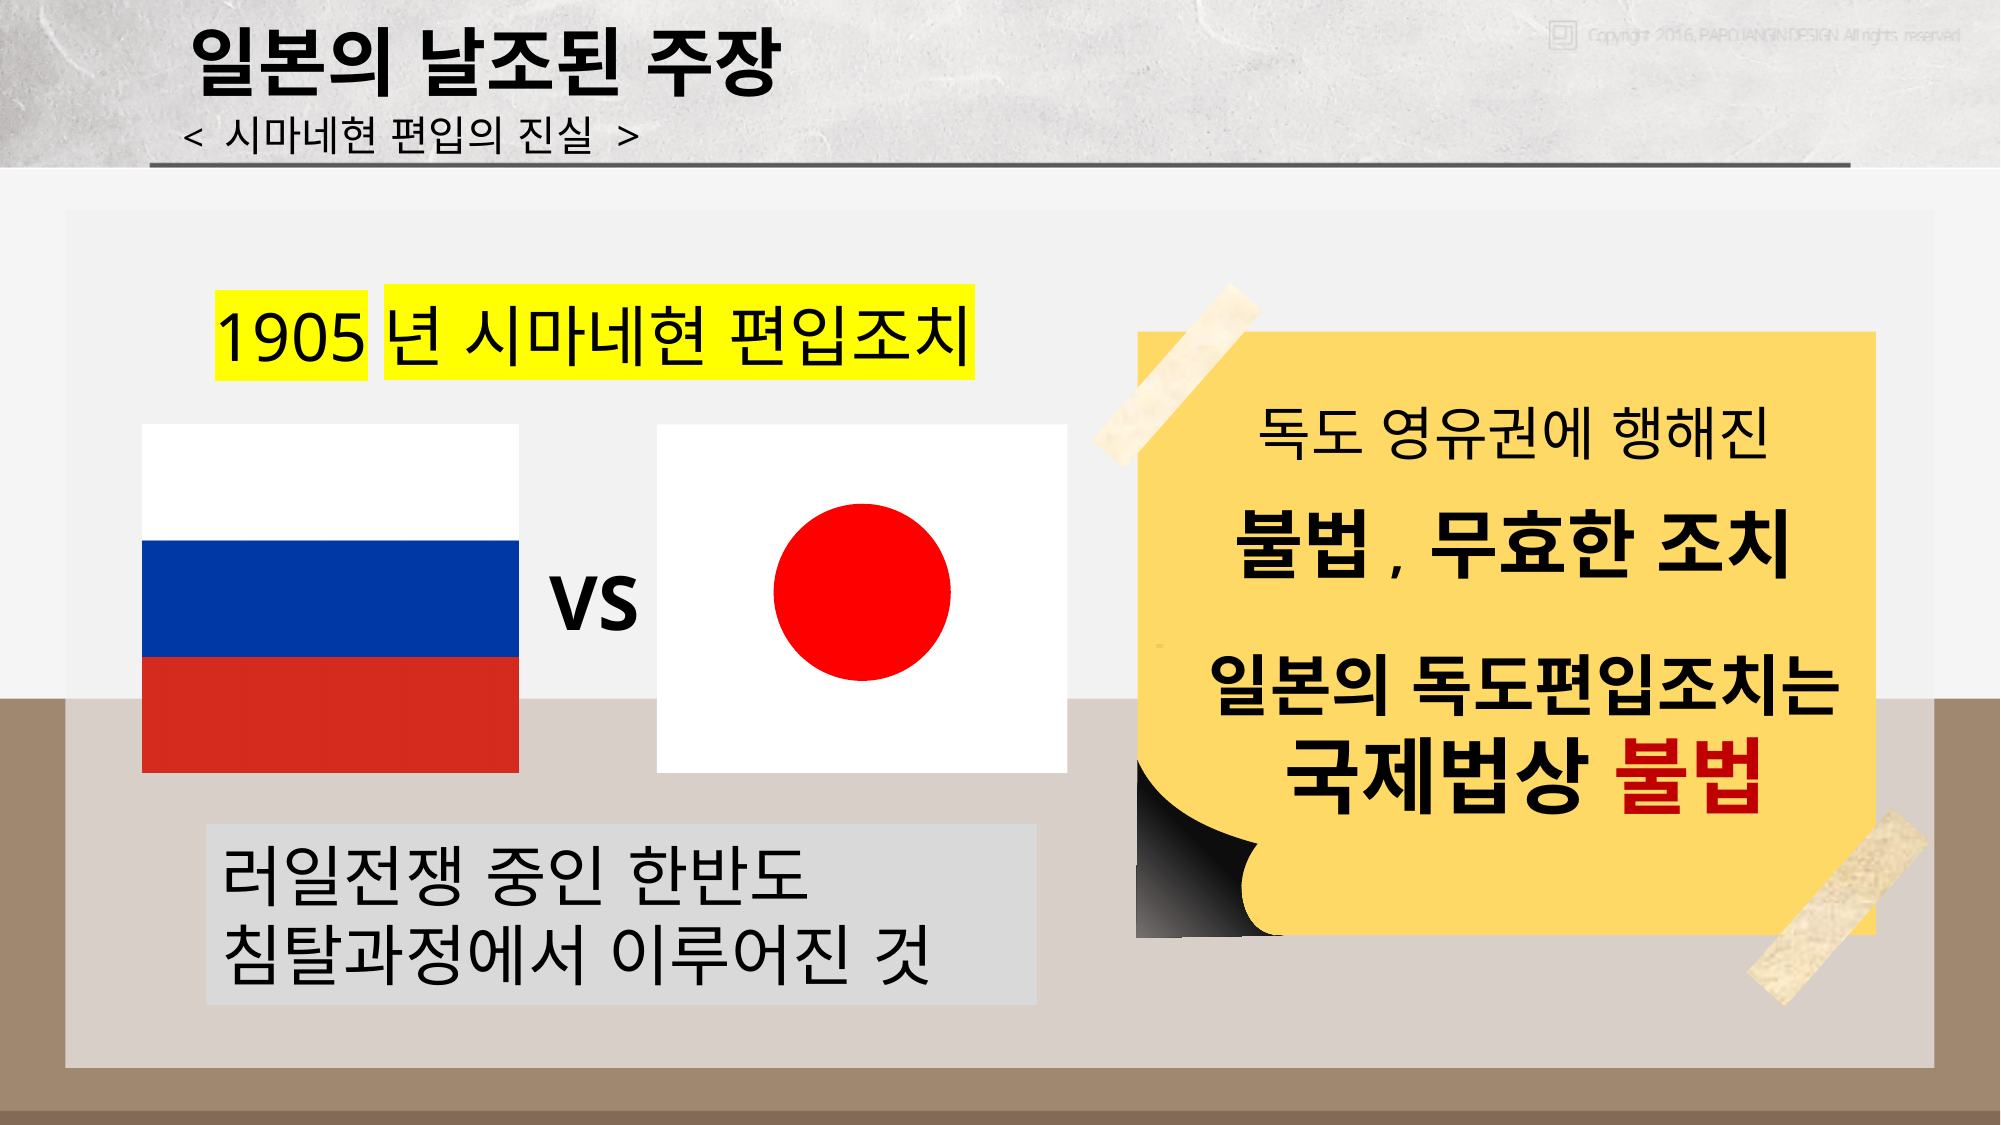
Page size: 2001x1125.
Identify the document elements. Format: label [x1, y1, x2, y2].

text_box [0, 55, 2000, 1112]
text_box [656, 424, 1068, 773]
picture [142, 424, 519, 773]
text_box [1136, 270, 1876, 1018]
text_box [159, 15, 1159, 168]
picture [0, 0, 2001, 1125]
